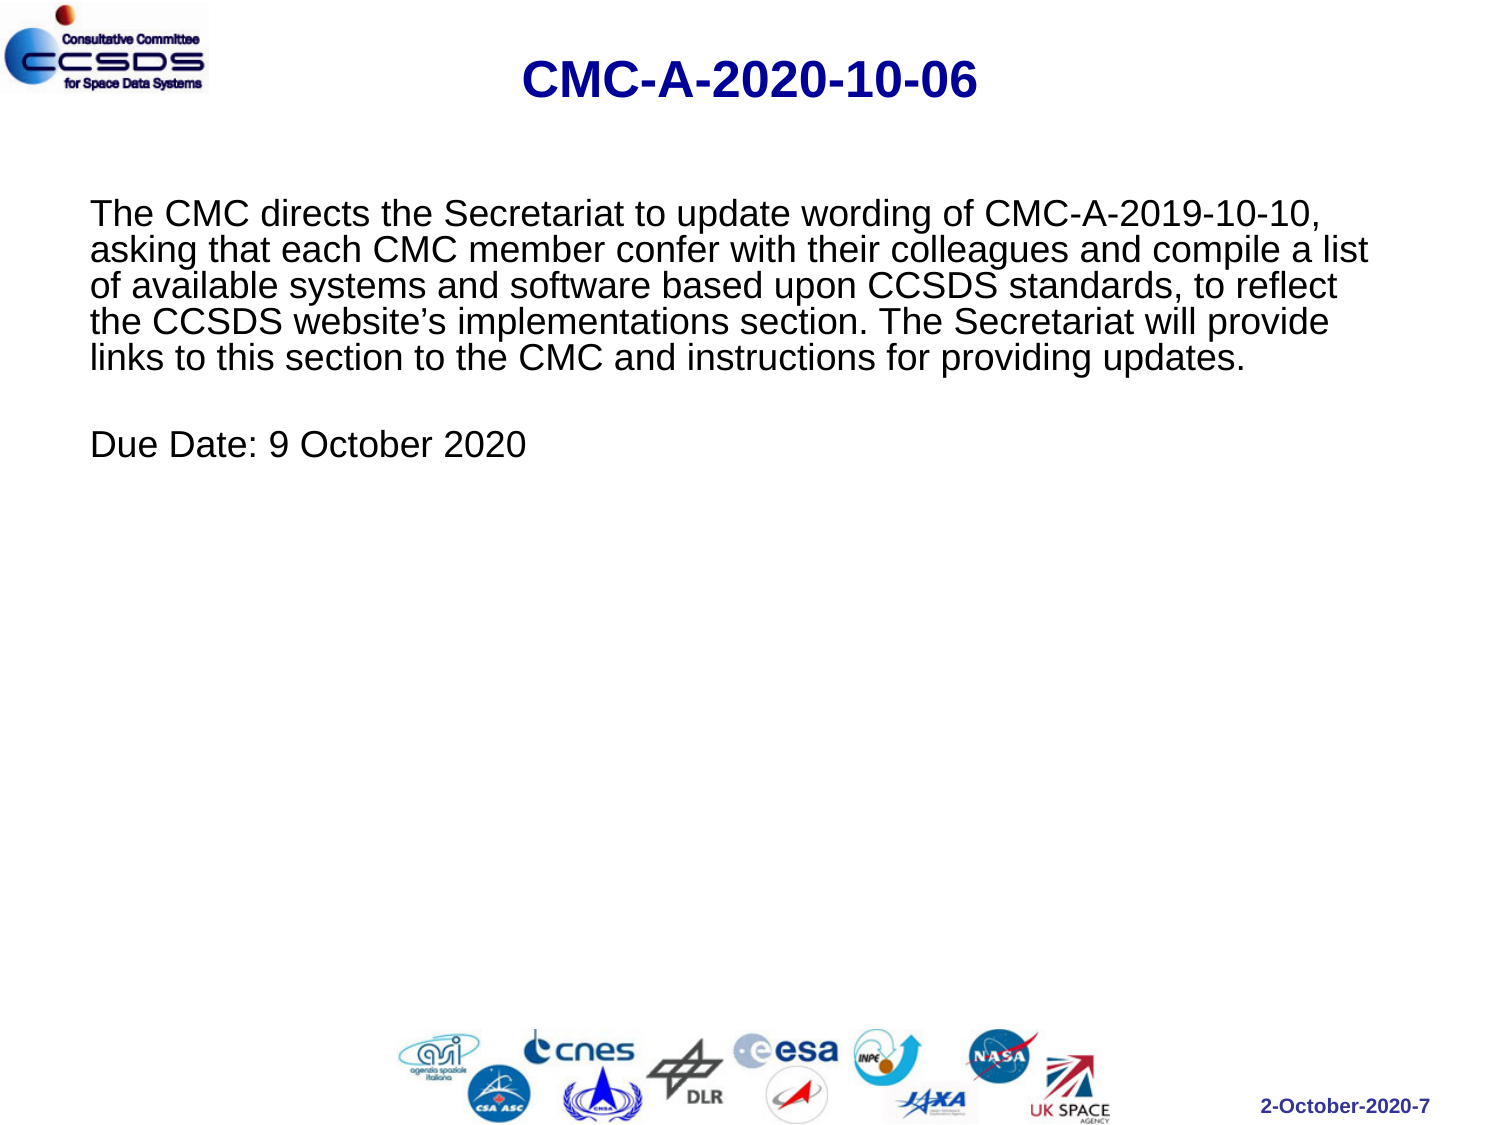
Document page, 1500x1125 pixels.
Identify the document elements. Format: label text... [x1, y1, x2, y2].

picture [397, 1029, 1110, 1124]
list The CMC directs the Secretariat to update wording of CMC-A-2019-10-10, asking that each CMC member confer with their colleagues and compile a list of available systems and software based upon CCSDS standards, to reflect the CCSDS website’s implementations section. The Secretariat will provide links to this section to the CMC and instructions for providing updates. Due Date: 9 October 2020 [75, 190, 1412, 853]
title CMC-A-2020-10-06 [75, 45, 1425, 233]
picture [0, 2, 209, 94]
